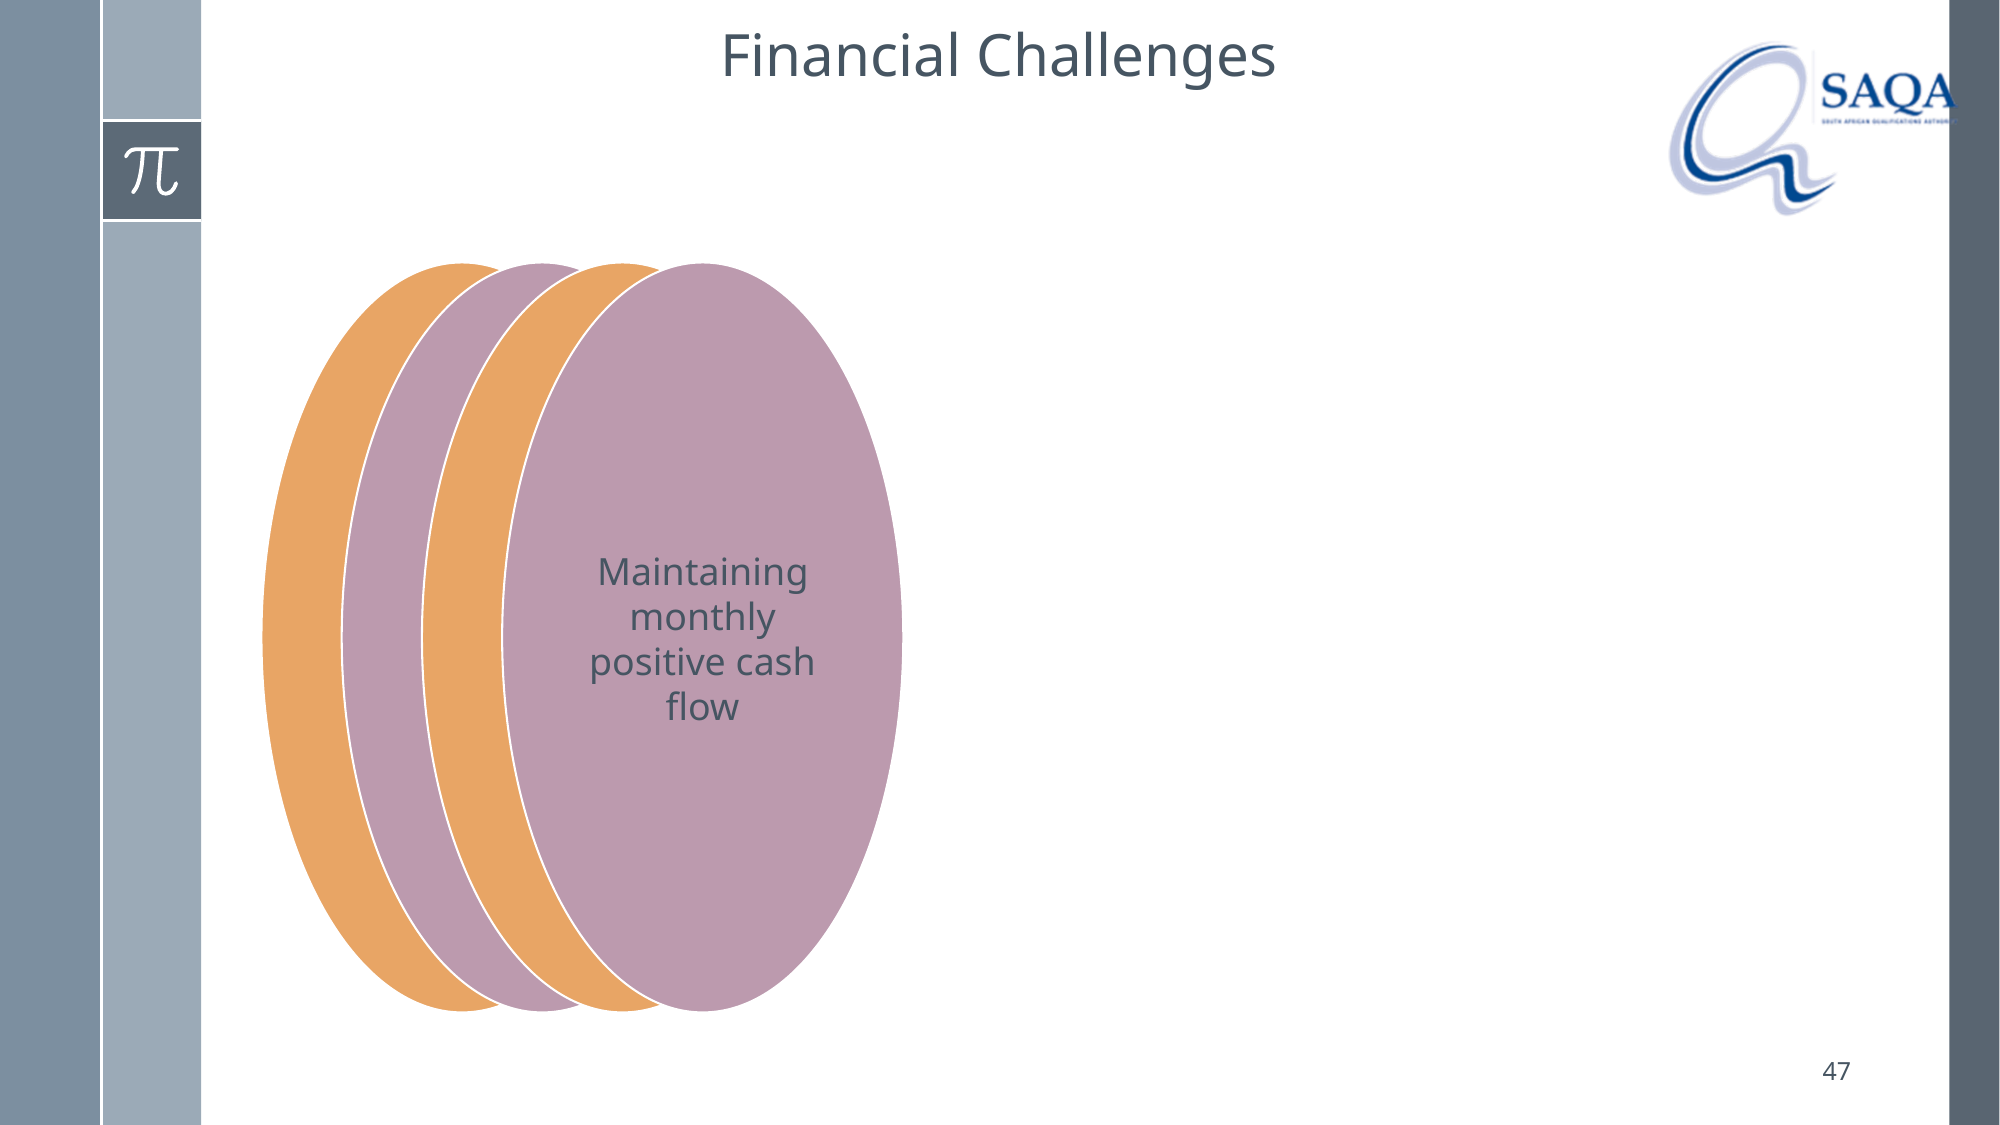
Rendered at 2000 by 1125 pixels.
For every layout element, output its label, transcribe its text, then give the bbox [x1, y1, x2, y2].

slide_number 47 [1766, 1042, 1867, 1103]
title Financial Challenges [196, 0, 1631, 97]
picture [1631, 0, 2000, 227]
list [261, 262, 1867, 1013]
